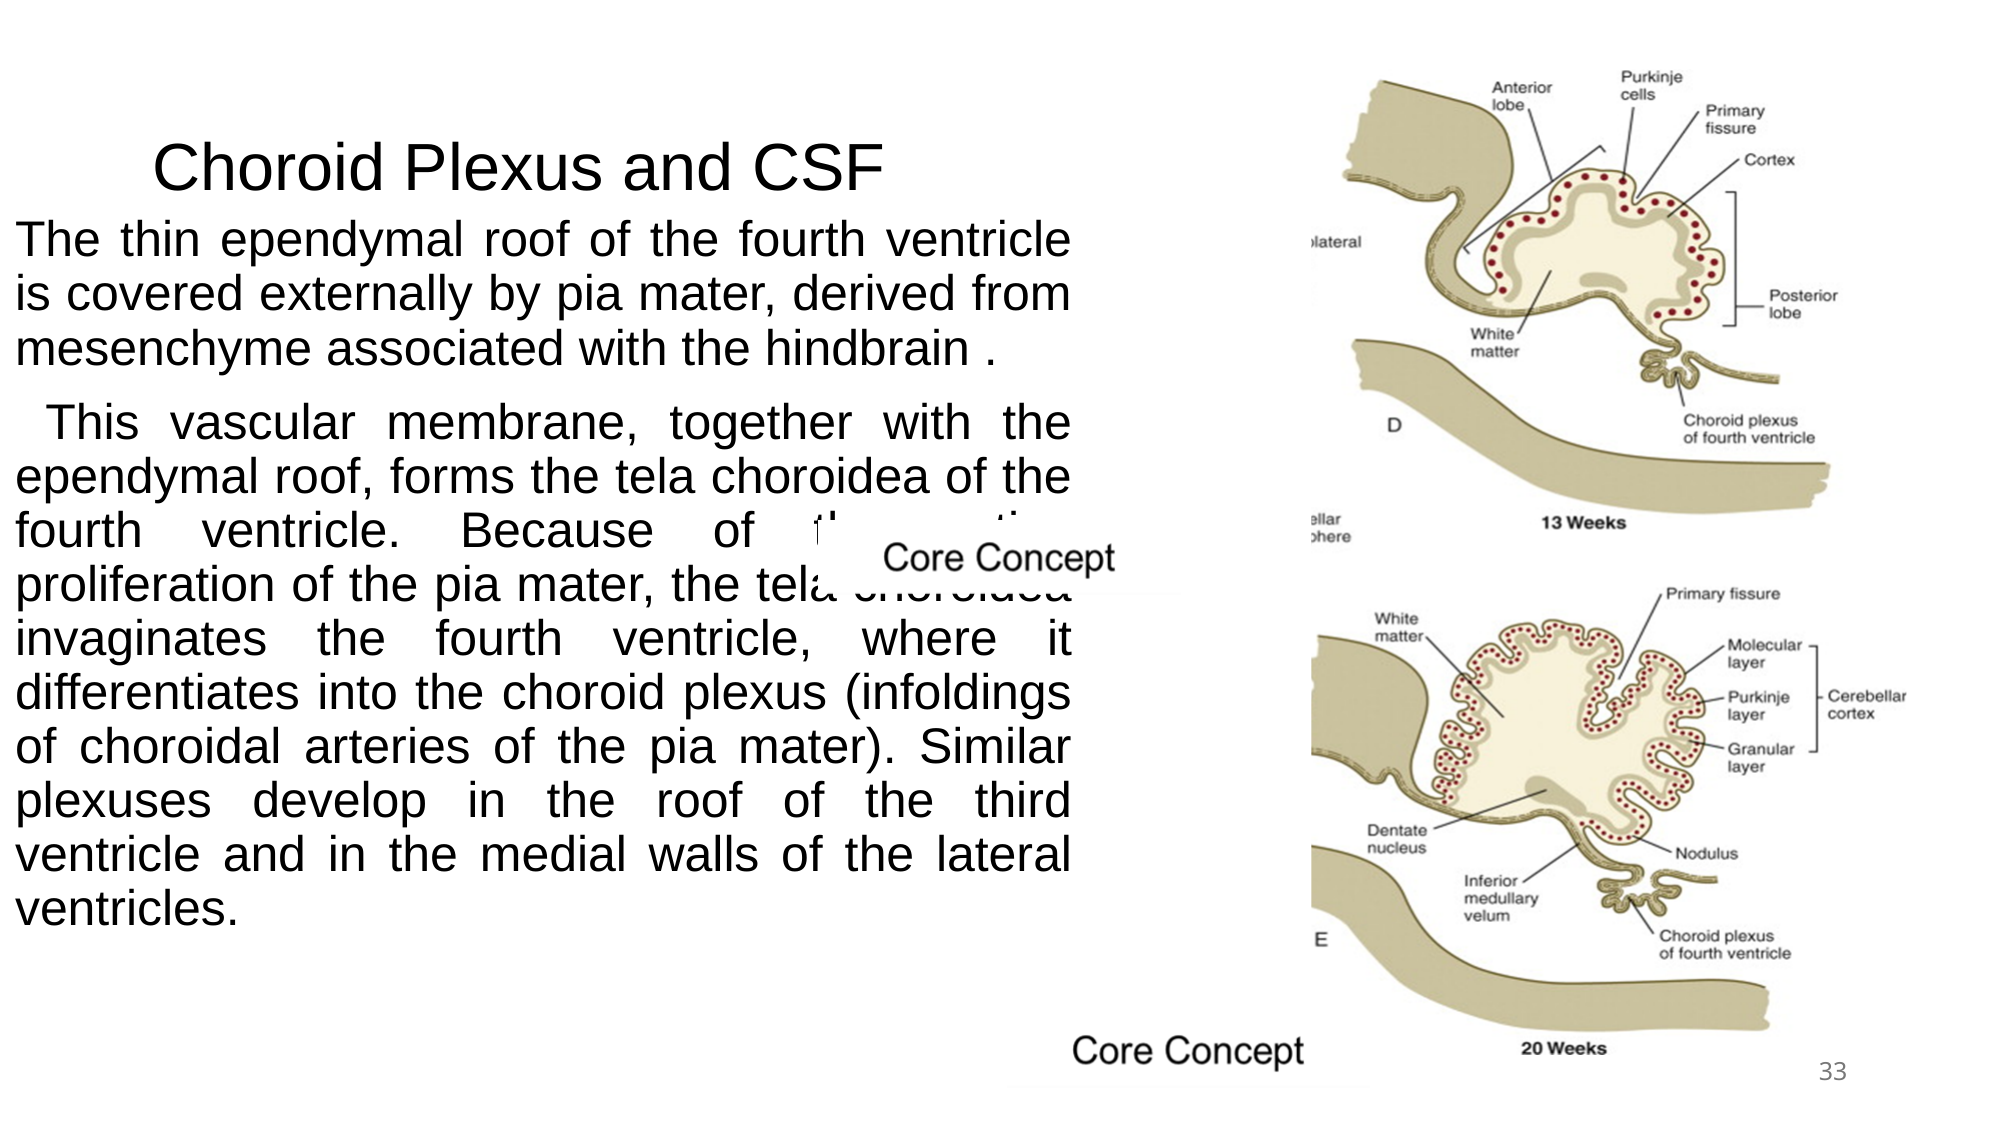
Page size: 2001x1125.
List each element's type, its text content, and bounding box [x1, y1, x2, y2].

picture [818, 520, 1182, 605]
slide_number 33 [1412, 1056, 1863, 1103]
title Choroid Plexus and CSF [137, 59, 1863, 278]
list The thin ependymal roof of the fourth ventricle is covered externally by pia mater, derived from mesenchyme associated with the hindbrain . This vascular membrane, together with the ependymal roof, forms the tela choroidea of the fourth ventricle. Because of the active proliferation of the pia mater, the tela choroidea invaginates the fourth ventricle, where it differentiates into the choroid plexus (infoldings of choroidal arteries of the pia mater). Similar plexuses develop in the roof of the third ventricle and in the medial walls of the lateral ventricles. [0, 206, 1088, 1065]
picture [1006, 69, 1907, 1098]
